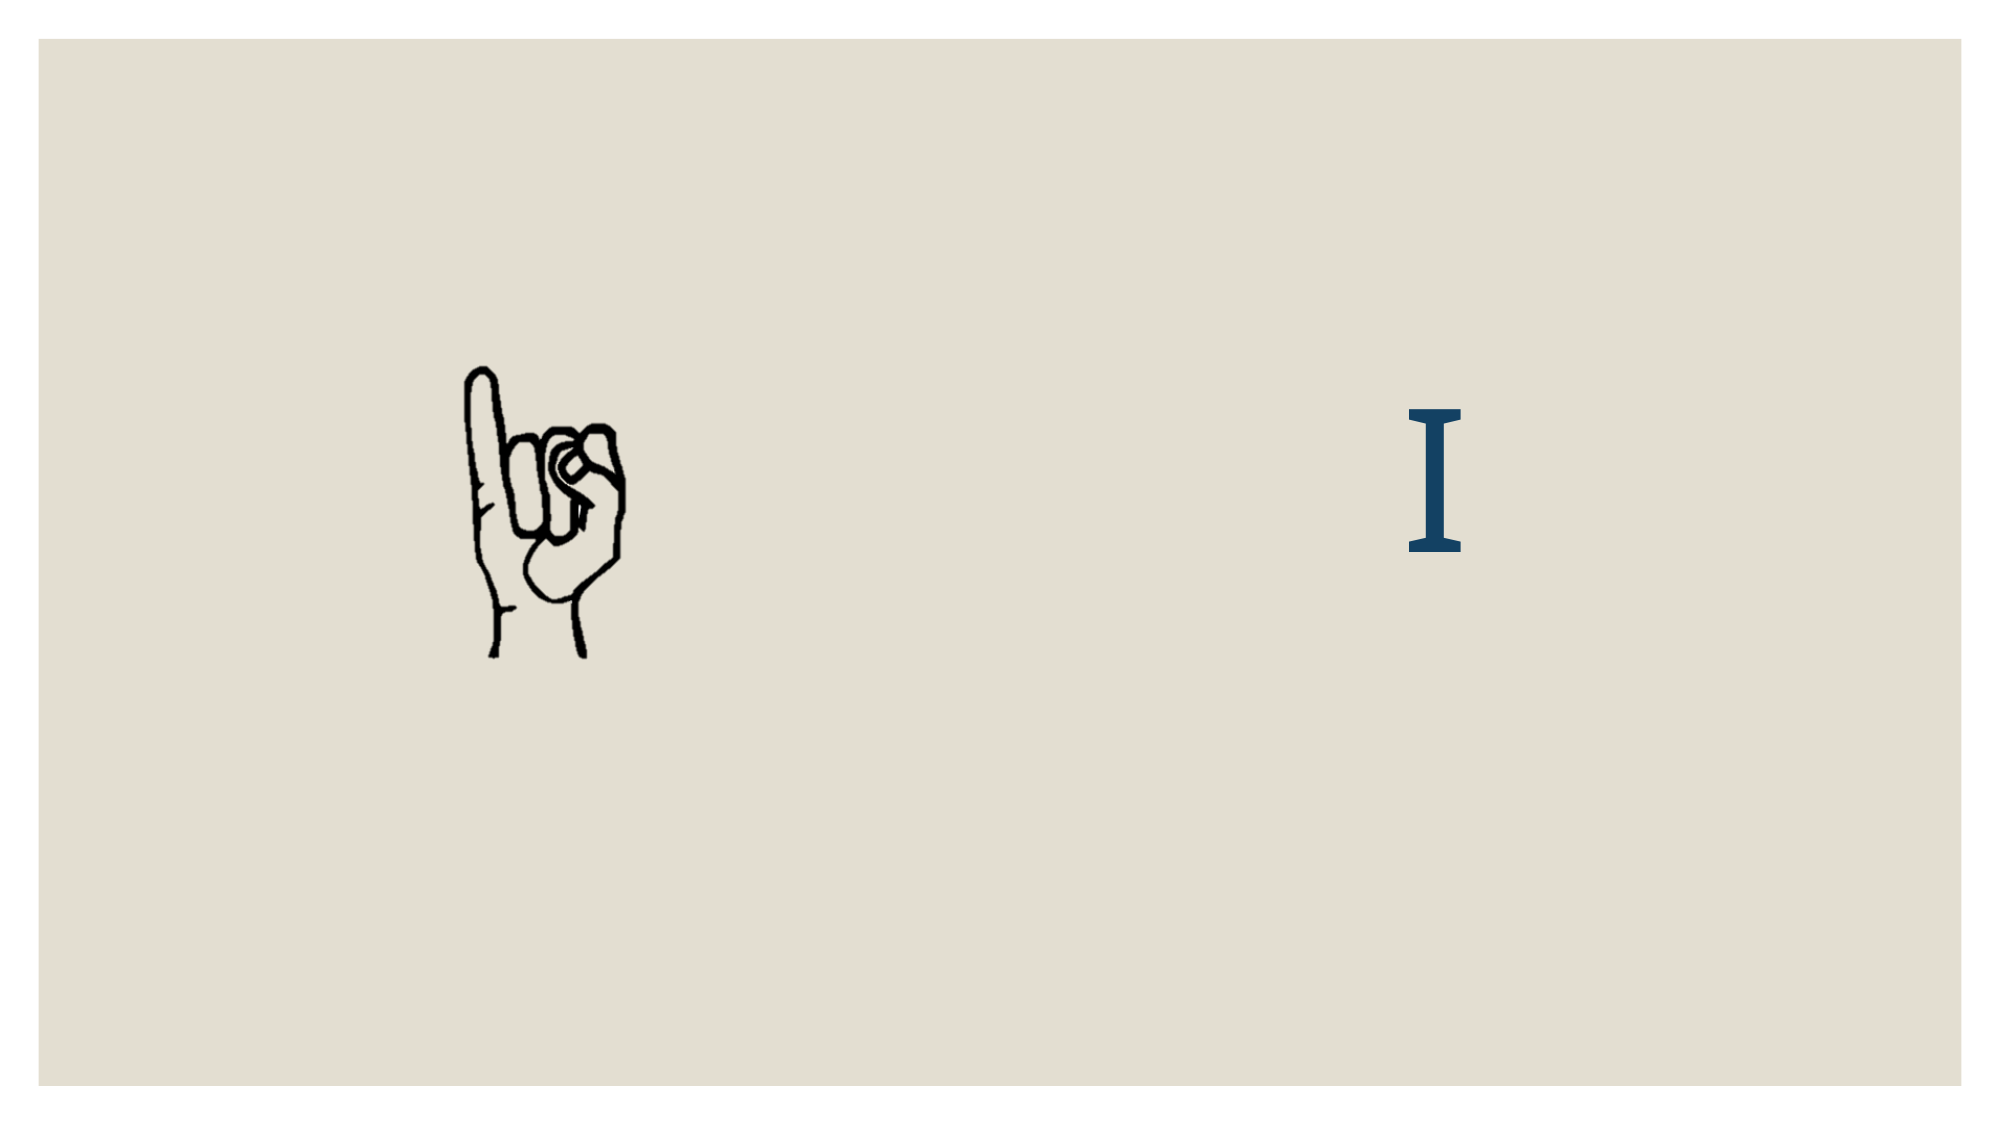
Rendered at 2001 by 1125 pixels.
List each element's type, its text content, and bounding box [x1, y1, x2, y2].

list I [1044, 345, 1825, 960]
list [456, 359, 634, 668]
